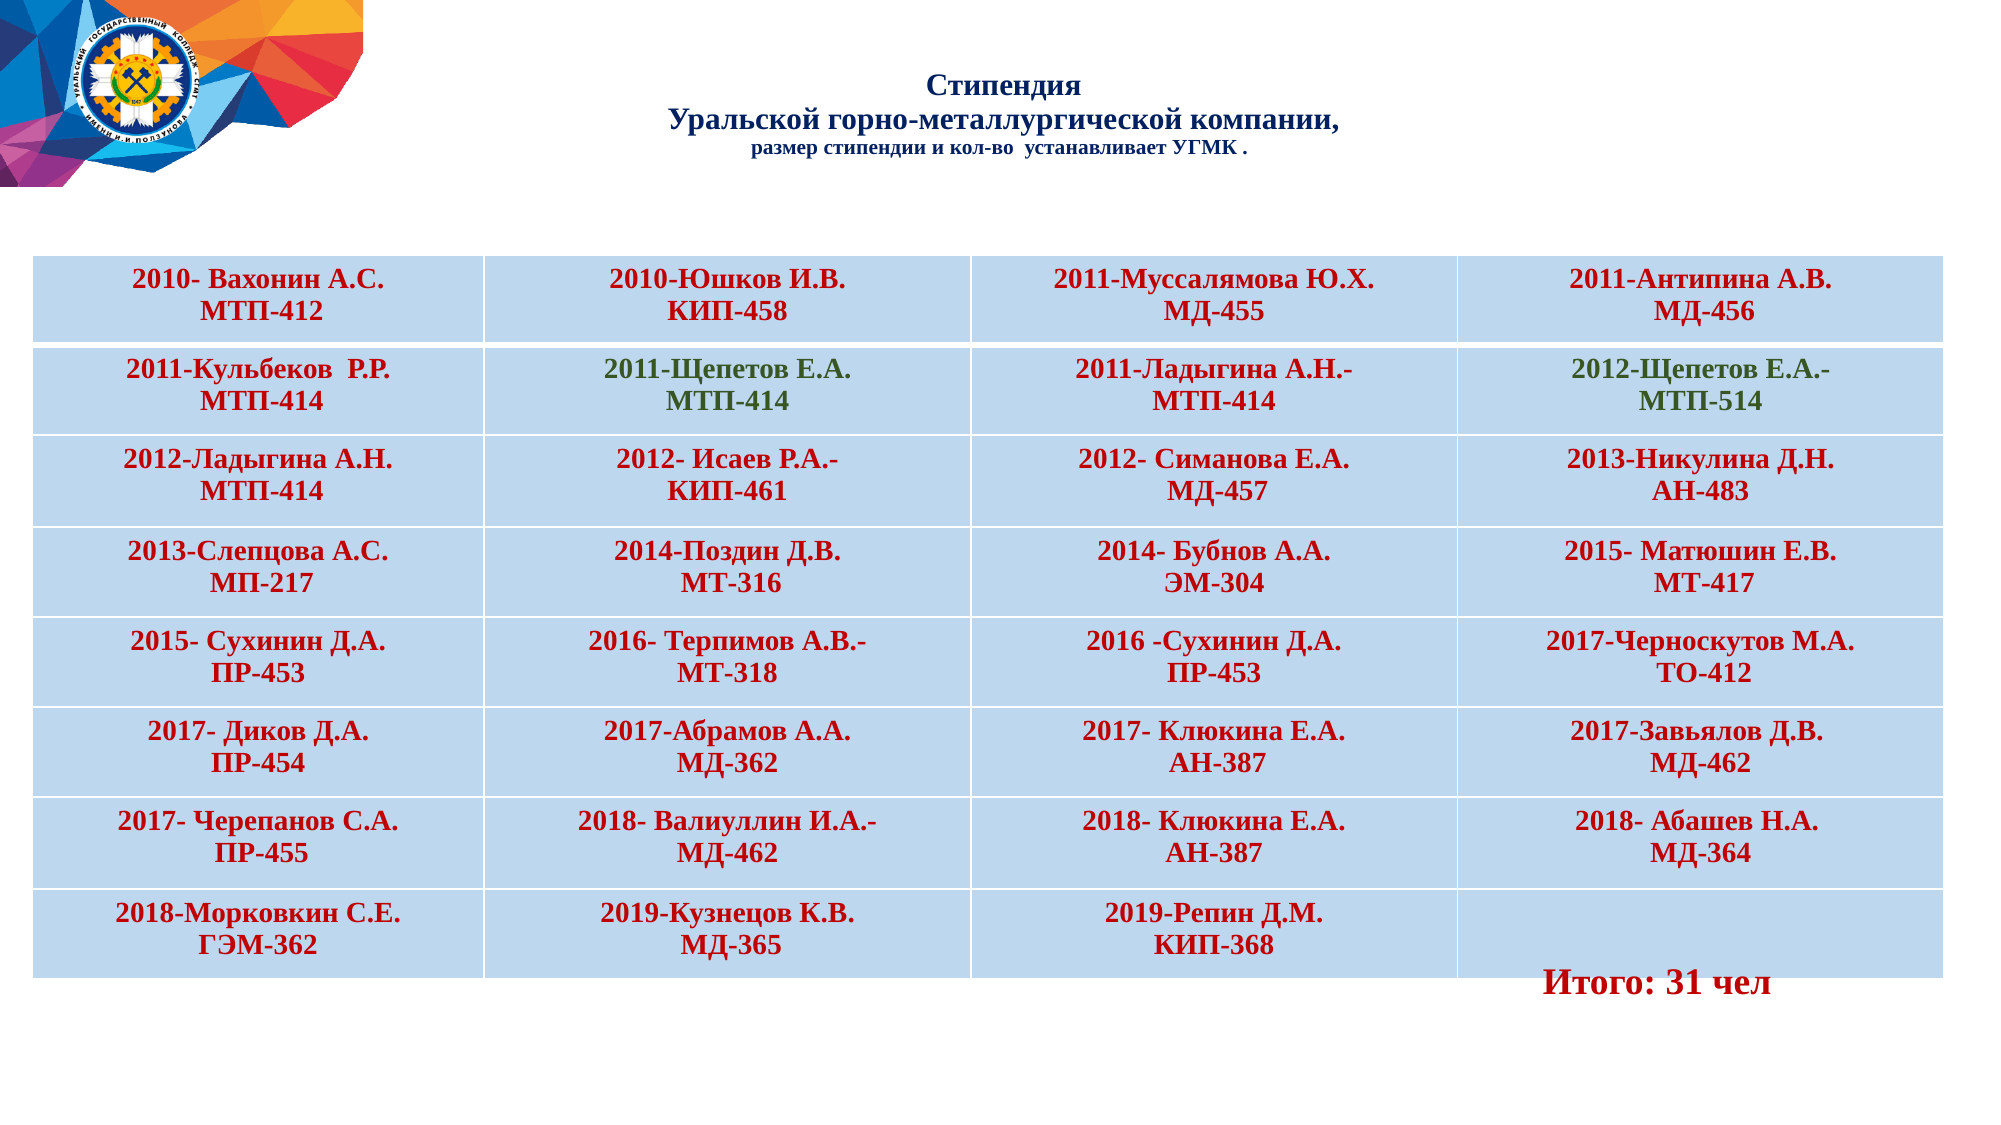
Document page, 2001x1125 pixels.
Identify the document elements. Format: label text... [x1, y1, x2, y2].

table_cell 2018- Клюкина Е.А. АН-387 [972, 798, 1457, 888]
table_cell 2016 -Сухинин Д.А. ПР-453 [972, 618, 1457, 706]
table_cell 2015- Матюшин Е.В. МТ-417 [1458, 528, 1943, 616]
table_cell 2012-Ладыгина А.Н. МТП-414 [33, 436, 483, 526]
table_cell 2019-Кузнецов К.В. МД-365 [485, 890, 970, 978]
table_header 2011-Муссалямова Ю.Х. МД-455 [972, 256, 1457, 342]
table_cell 2017- Черепанов С.А. ПР-455 [33, 798, 483, 888]
table_cell 2017- Диков Д.А. ПР-454 [33, 708, 483, 796]
picture [0, 0, 364, 187]
table_header 2011-Антипина А.В. МД-456 [1458, 256, 1943, 342]
table_cell 2018- Абашев Н.А. МД-364 [1458, 798, 1943, 888]
table_cell 2017- Клюкина Е.А. АН-387 [972, 708, 1457, 796]
table_cell 2018- Валиуллин И.А.- МД-462 [485, 798, 970, 888]
table_cell 2019-Репин Д.М. КИП-368 [972, 890, 1457, 947]
text_box Итого: 31 чел [929, 949, 1796, 1009]
table_cell 2014-Поздин Д.В. МТ-316 [485, 528, 970, 616]
table_cell 2017-Абрамов А.А. МД-362 [485, 708, 970, 796]
table_cell 2014- Бубнов А.А. ЭМ-304 [972, 528, 1457, 616]
table_header 2010- Вахонин А.С. МТП-412 [33, 256, 483, 342]
title Стипендия Уральской горно-металлургической компании, размер стипендии и кол-во устанавливает УГМК . [137, 59, 1863, 206]
table_cell 2017-Черноскутов М.А. ТО-412 [1458, 618, 1943, 706]
table_cell 2015- Сухинин Д.А. ПР-453 [33, 618, 483, 706]
table_cell 2018-Морковкин С.Е. ГЭМ-362 [33, 890, 483, 978]
table_cell 2017-Завьялов Д.В. МД-462 [1458, 708, 1943, 796]
table_cell 2012-Щепетов Е.А.- МТП-514 [1458, 348, 1943, 434]
table_cell 2016- Терпимов А.В.- МТ-318 [485, 618, 970, 706]
table_cell 2012- Исаев Р.А.- КИП-461 [485, 436, 970, 526]
table_cell 2011-Кульбеков Р.Р. МТП-414 [33, 348, 483, 434]
table_cell 2013-Слепцова А.С. МП-217 [33, 528, 483, 616]
table_cell 2011-Ладыгина А.Н.- МТП-414 [972, 348, 1457, 434]
table_cell 2013-Никулина Д.Н. АН-483 [1458, 436, 1943, 526]
table_header 2010-Юшков И.В. КИП-458 [485, 256, 970, 342]
table_cell [1458, 890, 1943, 978]
table_cell 2011-Щепетов Е.А. МТП-414 [485, 348, 970, 434]
table_cell 2012- Симанова Е.А. МД-457 [972, 436, 1457, 526]
